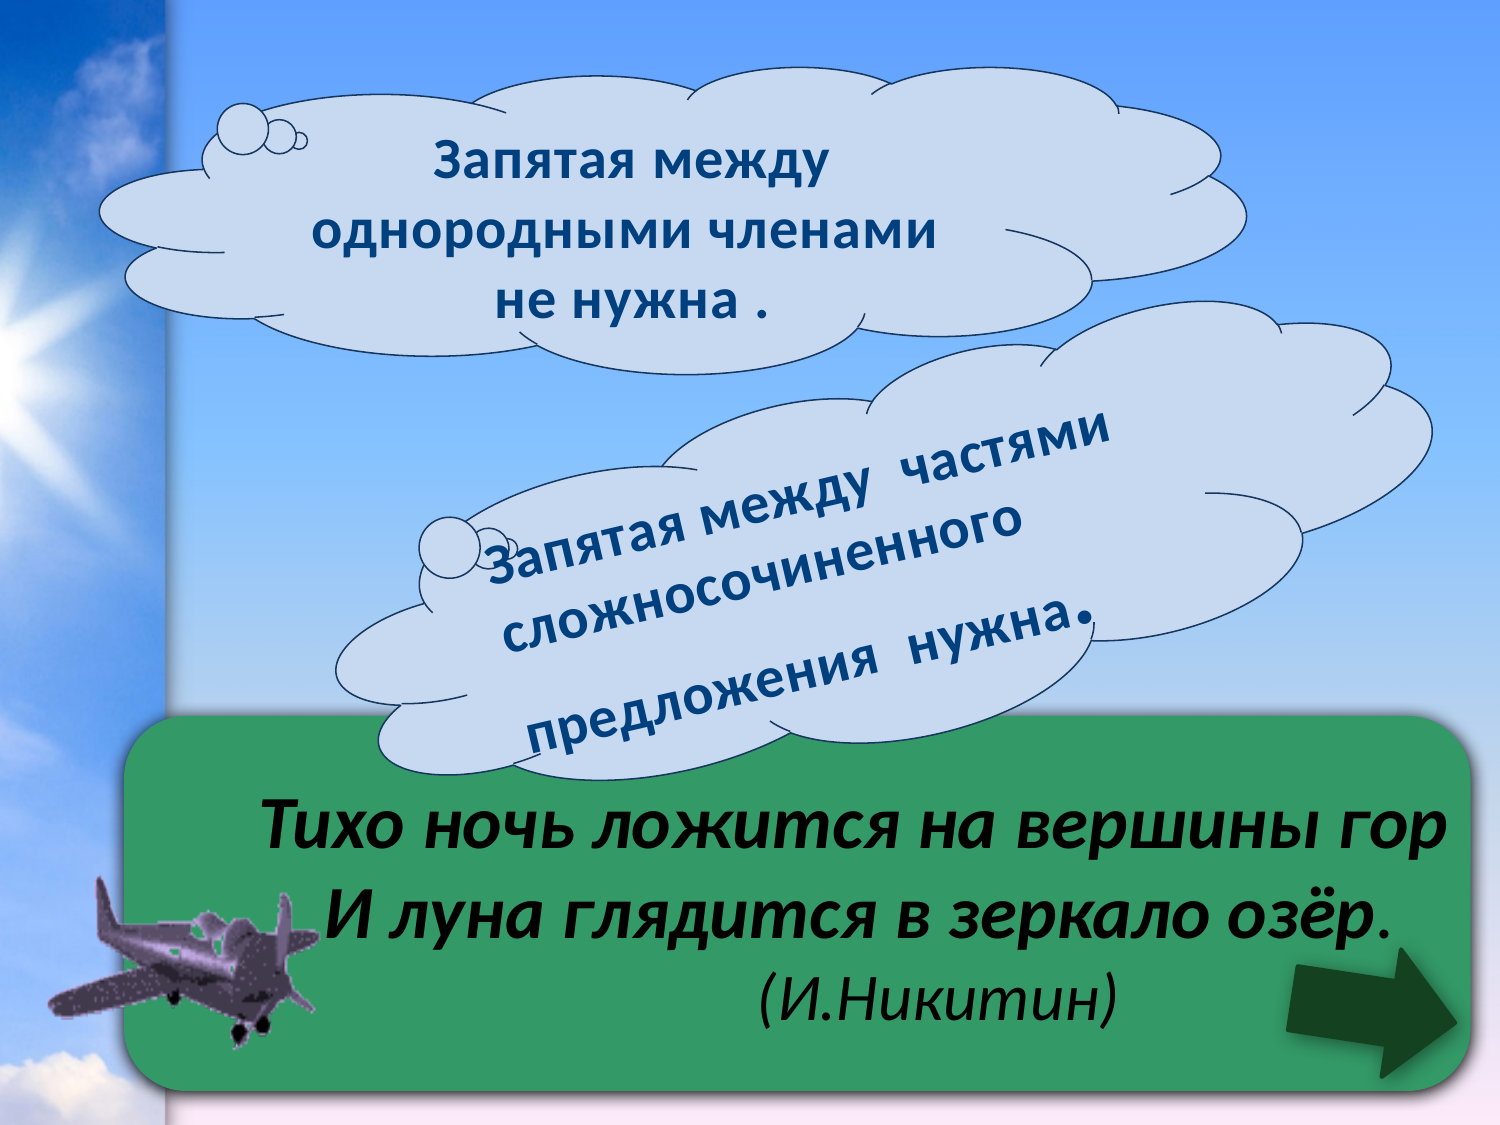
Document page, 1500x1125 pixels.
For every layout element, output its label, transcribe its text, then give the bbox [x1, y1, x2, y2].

text_box Запятая между частями сложносочиненного предложения нужна. [335, 301, 1433, 781]
text_box Тихо ночь ложится на вершины гор И луна глядится в зеркало озёр. (И.Никитин) [123, 715, 1471, 1091]
text_box [1285, 947, 1458, 1079]
text_box Запятая между однородными членами не нужна . [99, 67, 1247, 375]
picture [0, 0, 1500, 1125]
